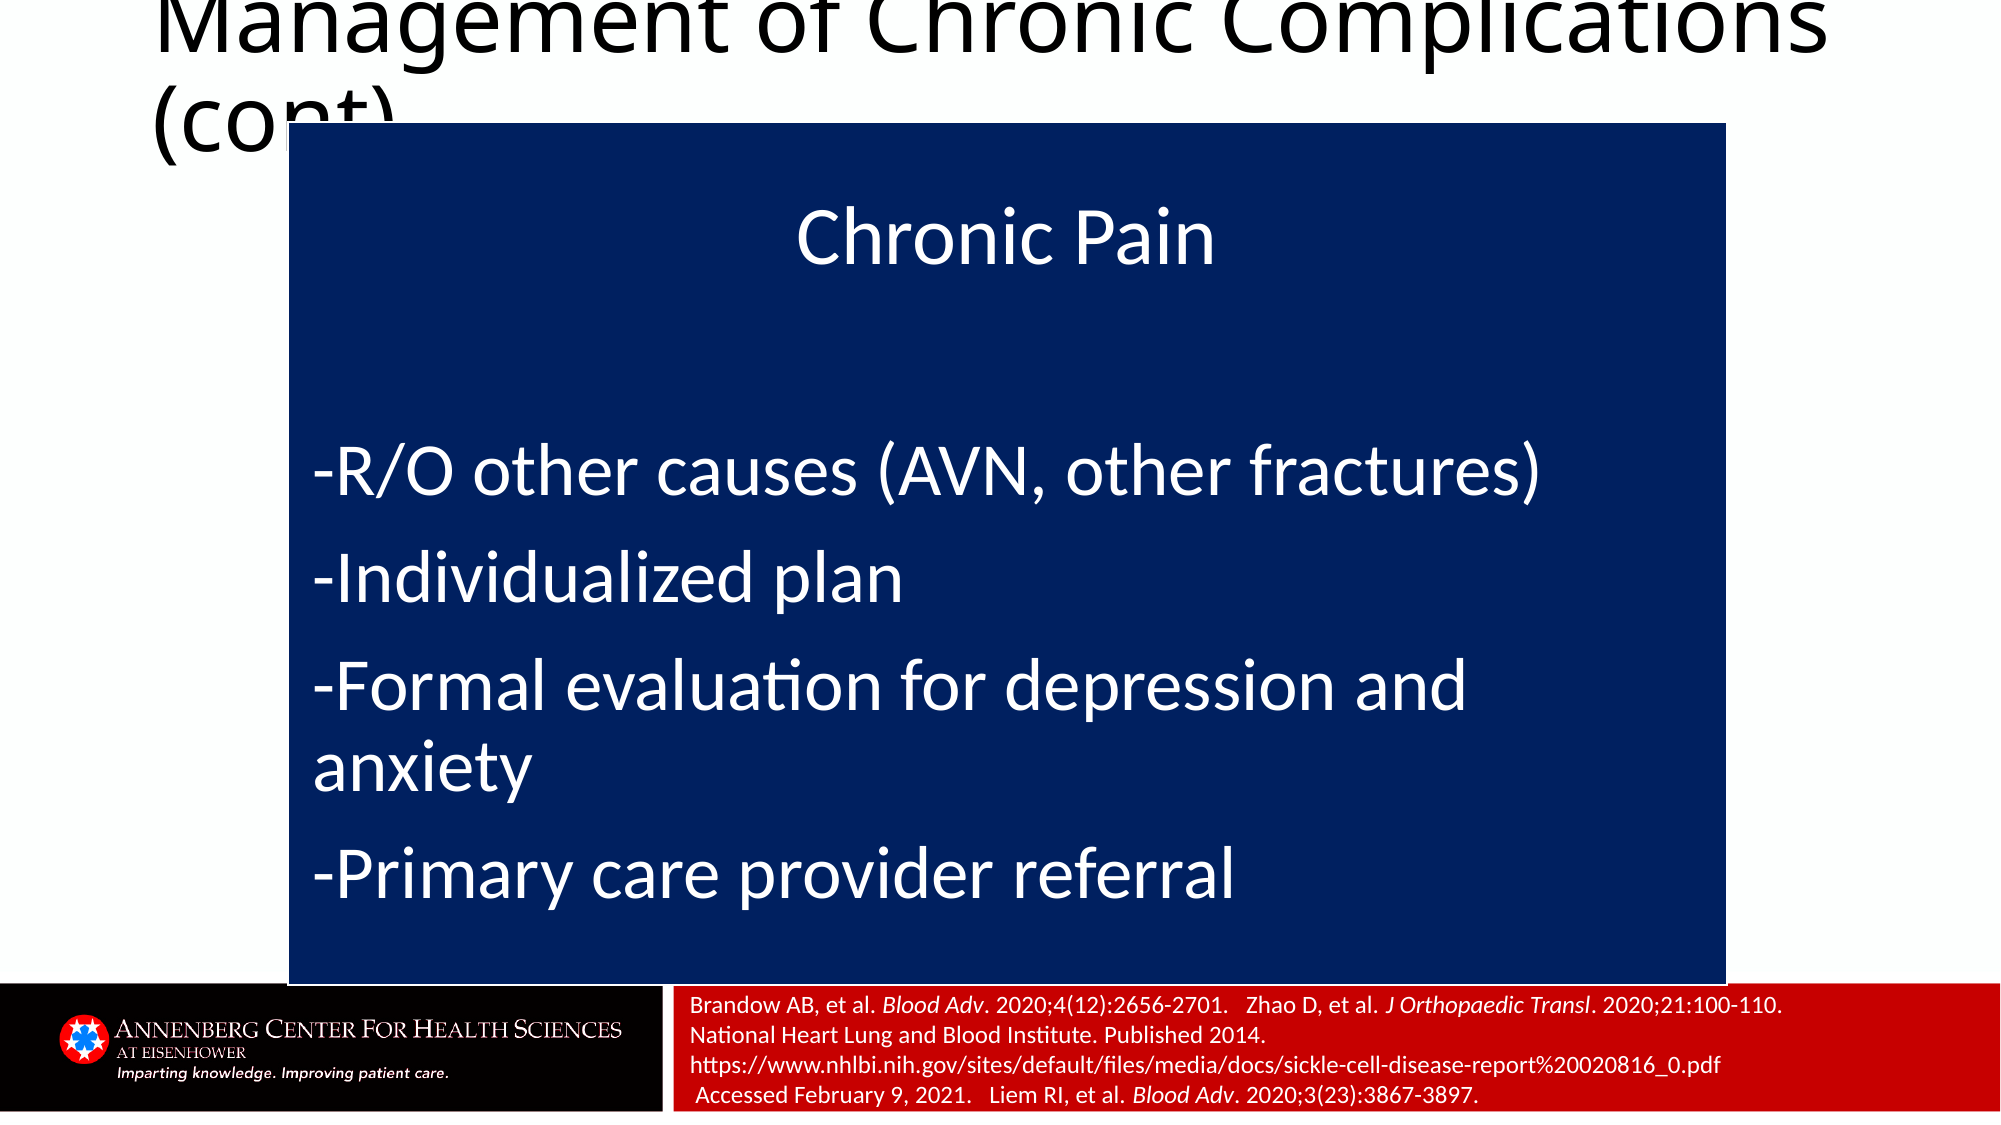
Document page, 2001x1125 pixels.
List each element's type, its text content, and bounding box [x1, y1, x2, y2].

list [137, 121, 1878, 986]
text_box Brandow AB, et al. Blood Adv. 2020;4(12):2656-2701. Zhao D, et al. J Orthopaedic Transl. 2020;21:100-110. National Heart Lung and Blood Institute. Published 2014. https://www.nhlbi.nih.gov/sites/default/files/media/docs/sickle-cell-disease-report%20020816_0.pdf Accessed February 9, 2021. Liem RI, et al. Blood Adv. 2020;3(23):3867-3897. [675, 981, 1909, 1116]
title Management of Chronic Complications (cont) [137, 2, 1863, 121]
picture [0, 0, 2001, 1125]
